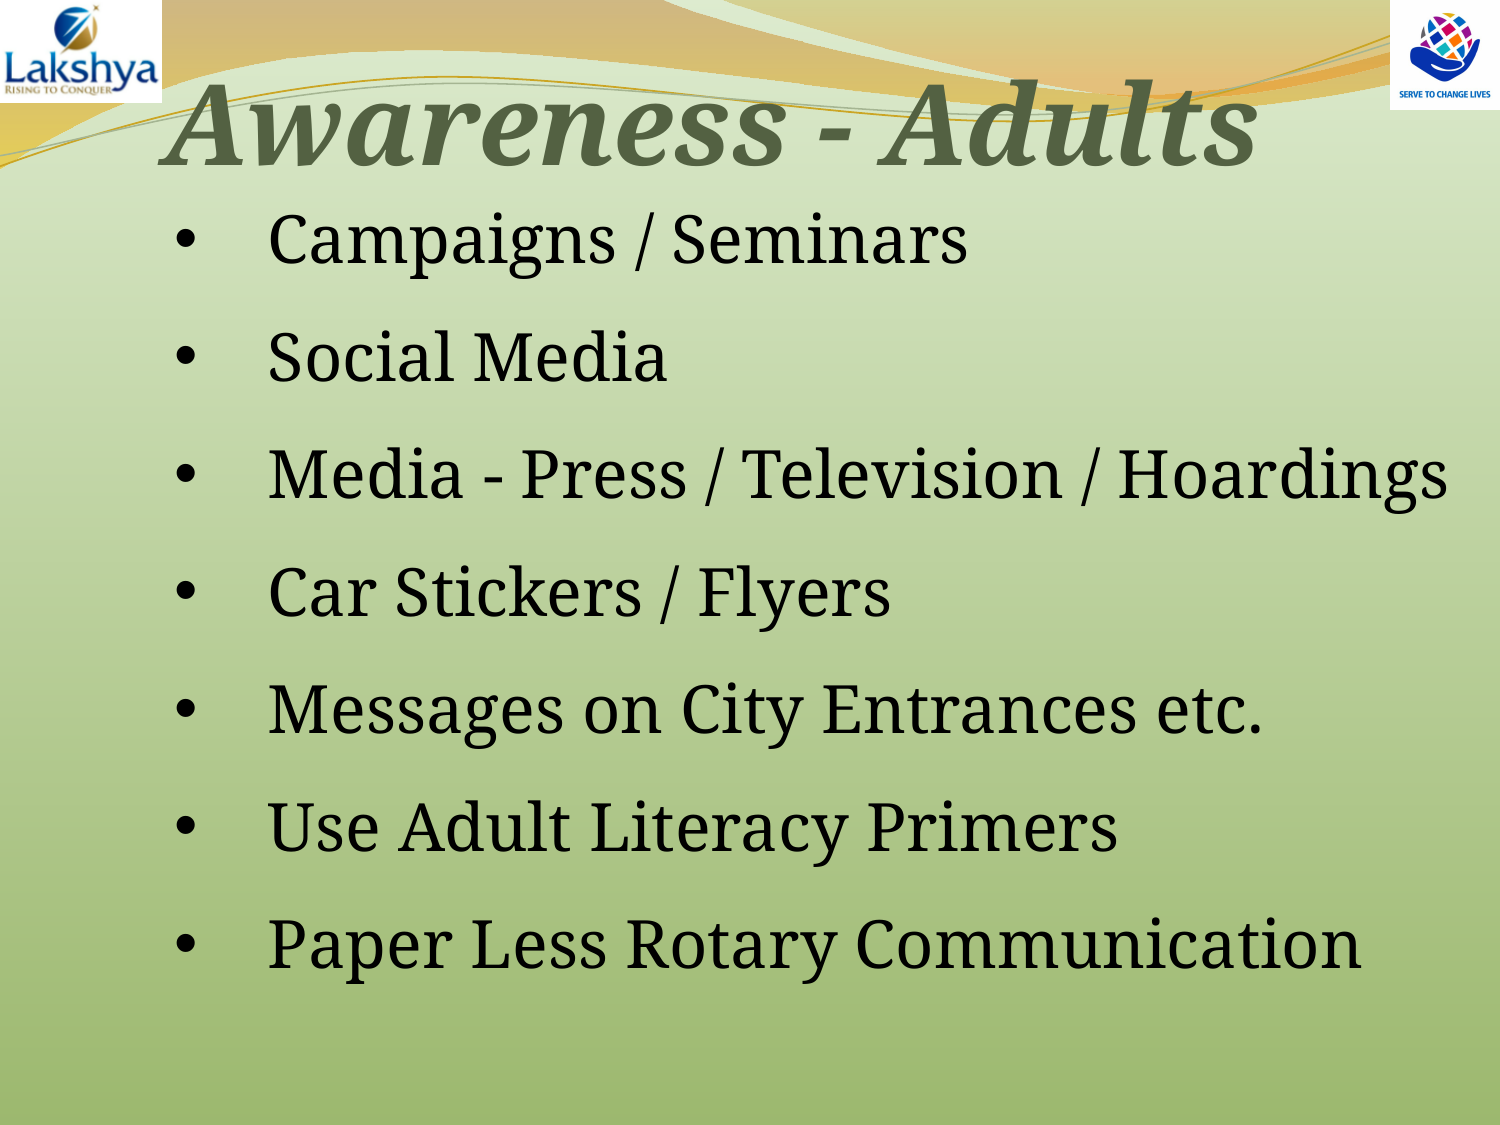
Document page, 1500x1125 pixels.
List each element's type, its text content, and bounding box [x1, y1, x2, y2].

text_box Campaigns / Seminars Social Media Media - Press / Television / Hoardings Car Stickers / Flyers Messages on City Entrances etc. Use Adult Literacy Primers Paper Less Rotary Communication [159, 196, 1499, 990]
text_box Awareness - Adults [149, 45, 1500, 196]
picture [1390, 0, 1500, 110]
picture [0, 0, 163, 103]
